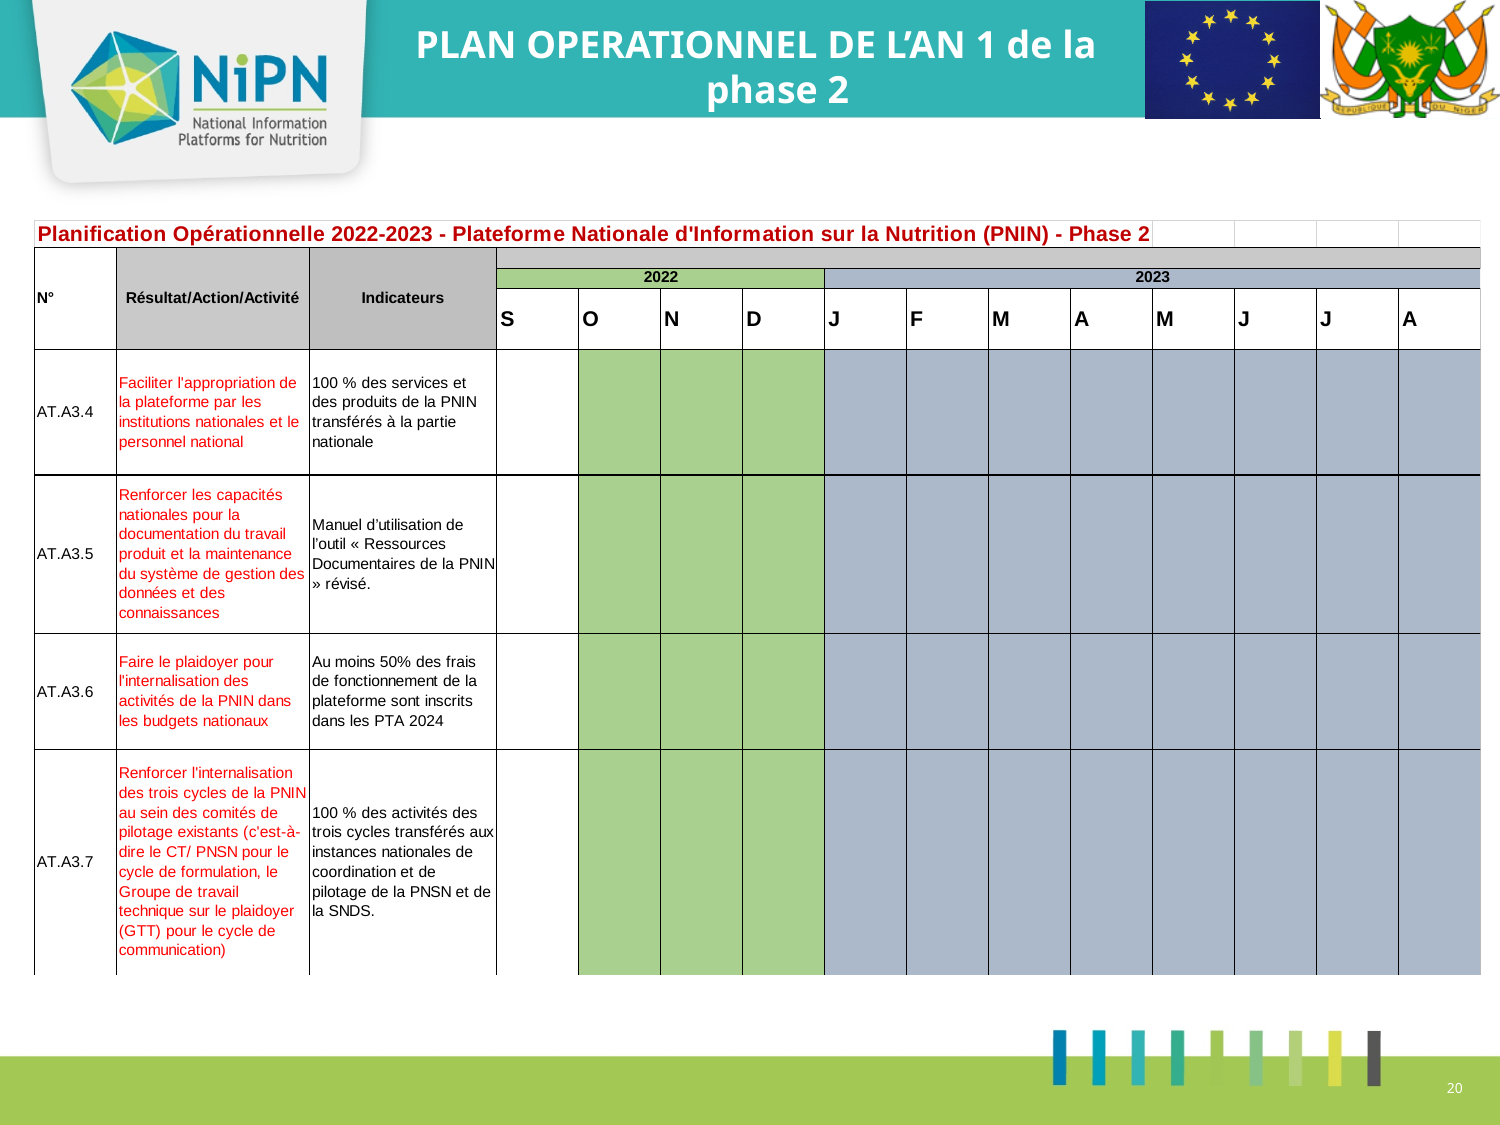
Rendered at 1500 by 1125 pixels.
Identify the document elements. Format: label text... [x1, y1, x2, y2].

text_box PLAN OPERATIONNEL DE L’AN 1 de la phase 2 [363, 13, 1140, 118]
slide_number 20 [1376, 1058, 1478, 1119]
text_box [1145, 0, 1500, 119]
picture [0, 0, 1500, 1125]
